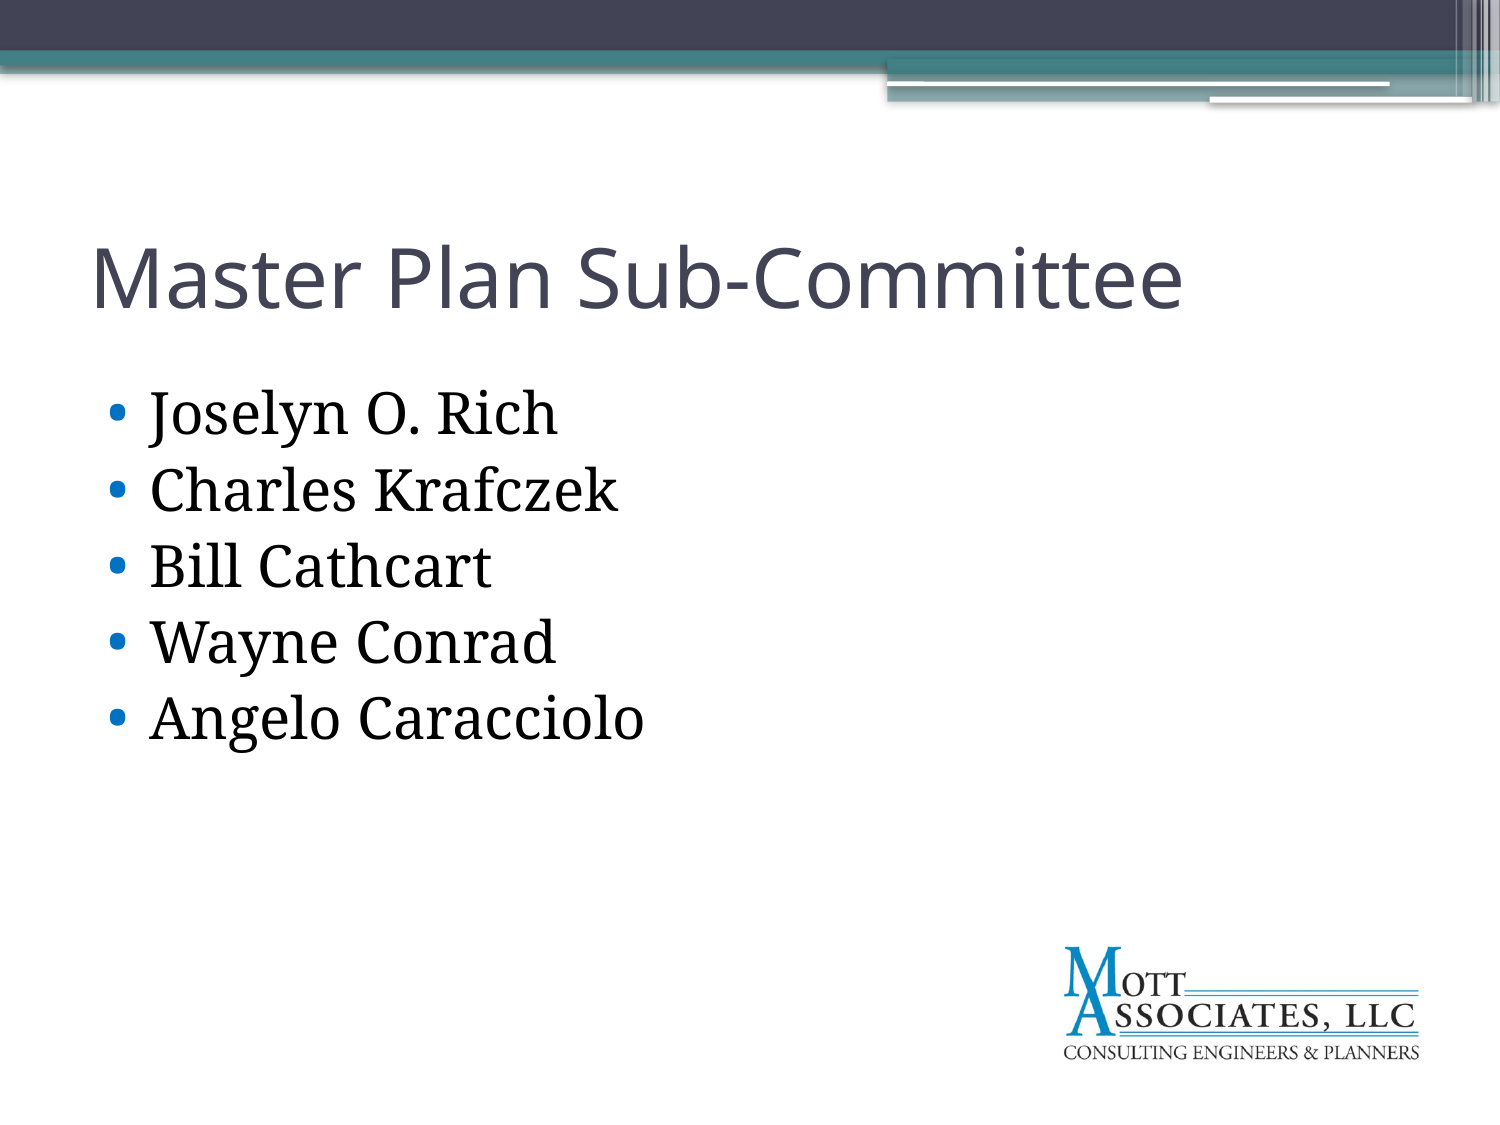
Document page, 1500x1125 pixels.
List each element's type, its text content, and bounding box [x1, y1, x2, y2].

title Master Plan Sub-Committee [75, 187, 1425, 363]
list Joselyn O. Rich Charles Krafczek Bill Cathcart Wayne Conrad Angelo Caracciolo [75, 368, 1425, 1079]
